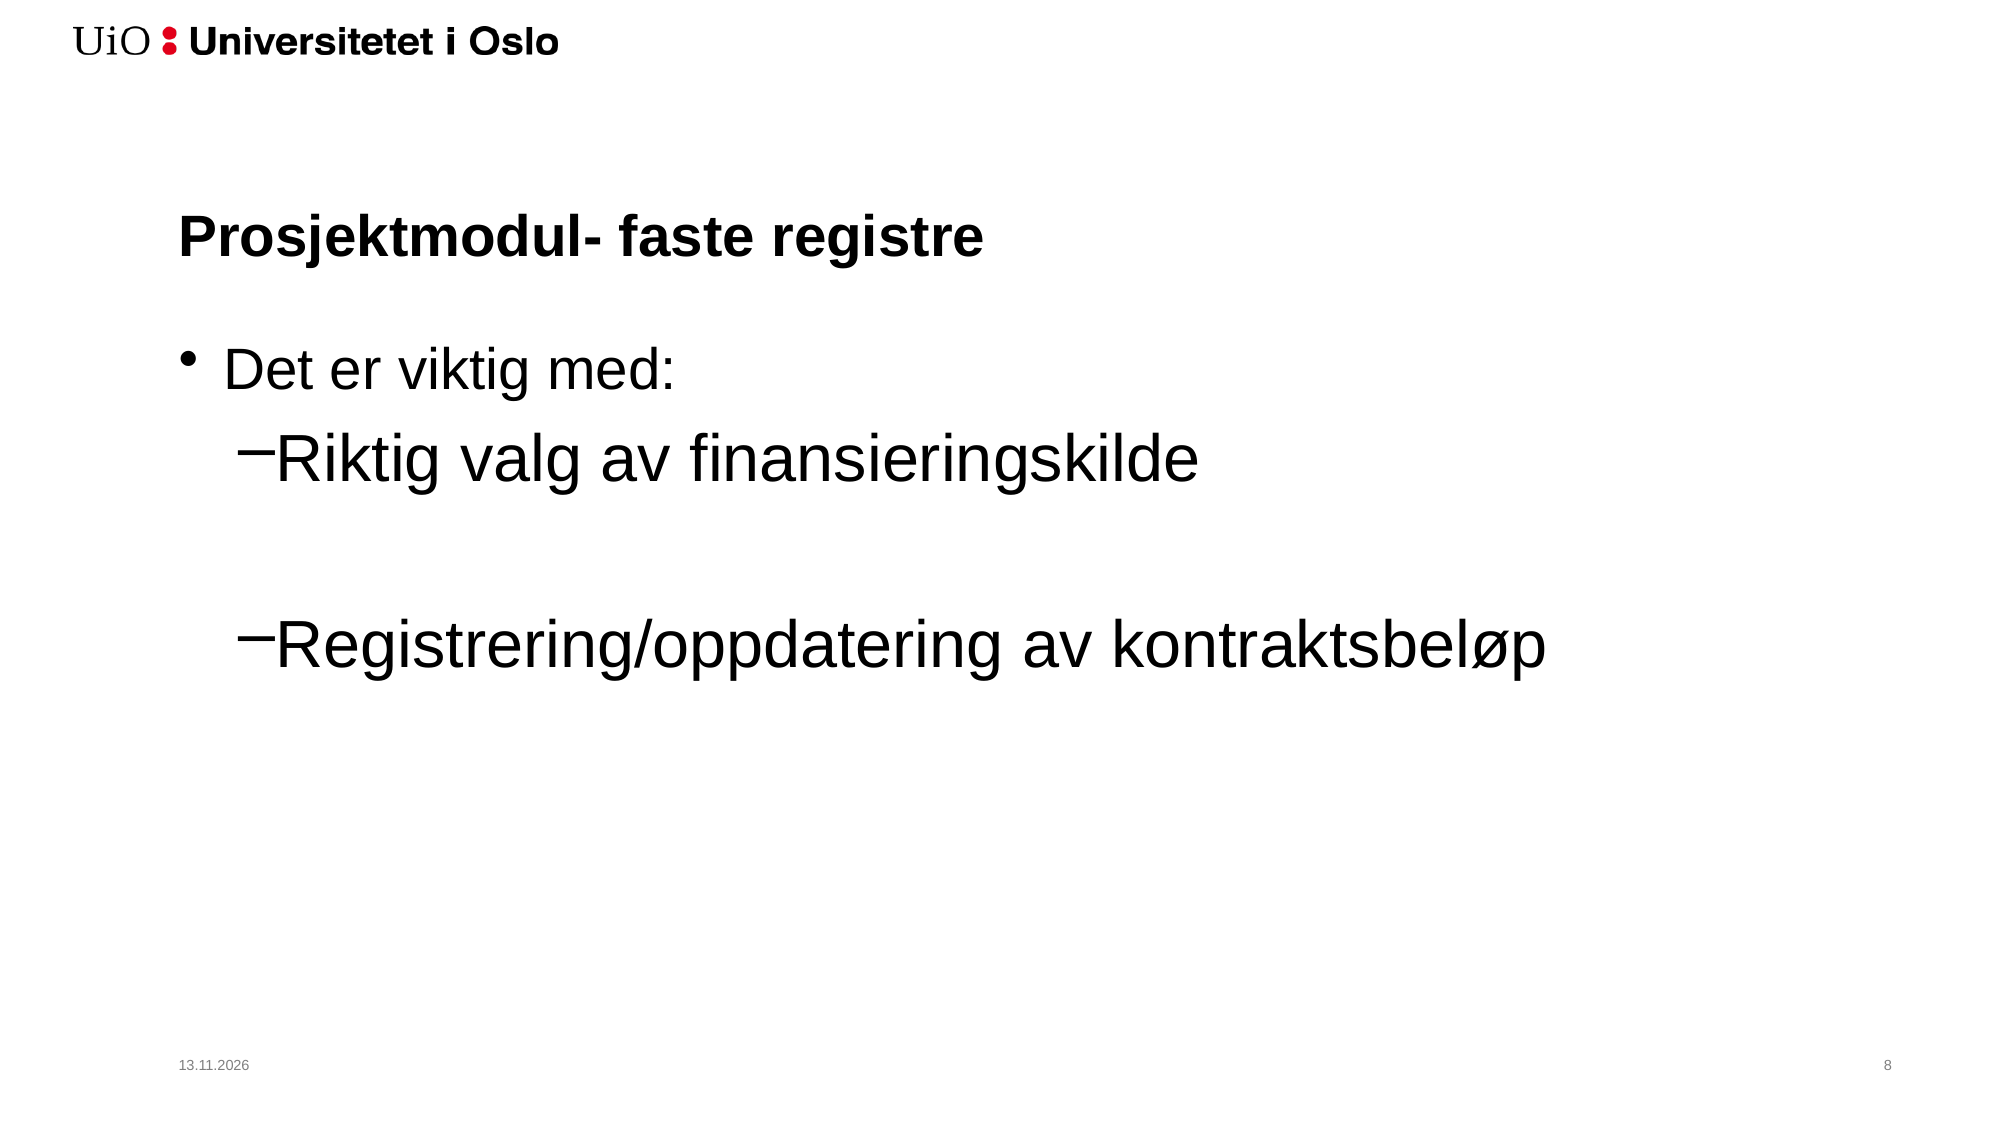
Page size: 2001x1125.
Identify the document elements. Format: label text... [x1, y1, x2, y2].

slide_number 8 [1753, 1049, 1905, 1125]
list Det er viktig med: Riktig valg av finansieringskilde Registrering/oppdatering av kontraktsbeløp [166, 324, 1900, 1000]
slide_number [166, 1049, 584, 1125]
title Prosjektmodul- faste registre [166, 139, 1900, 324]
picture [73, 26, 558, 55]
